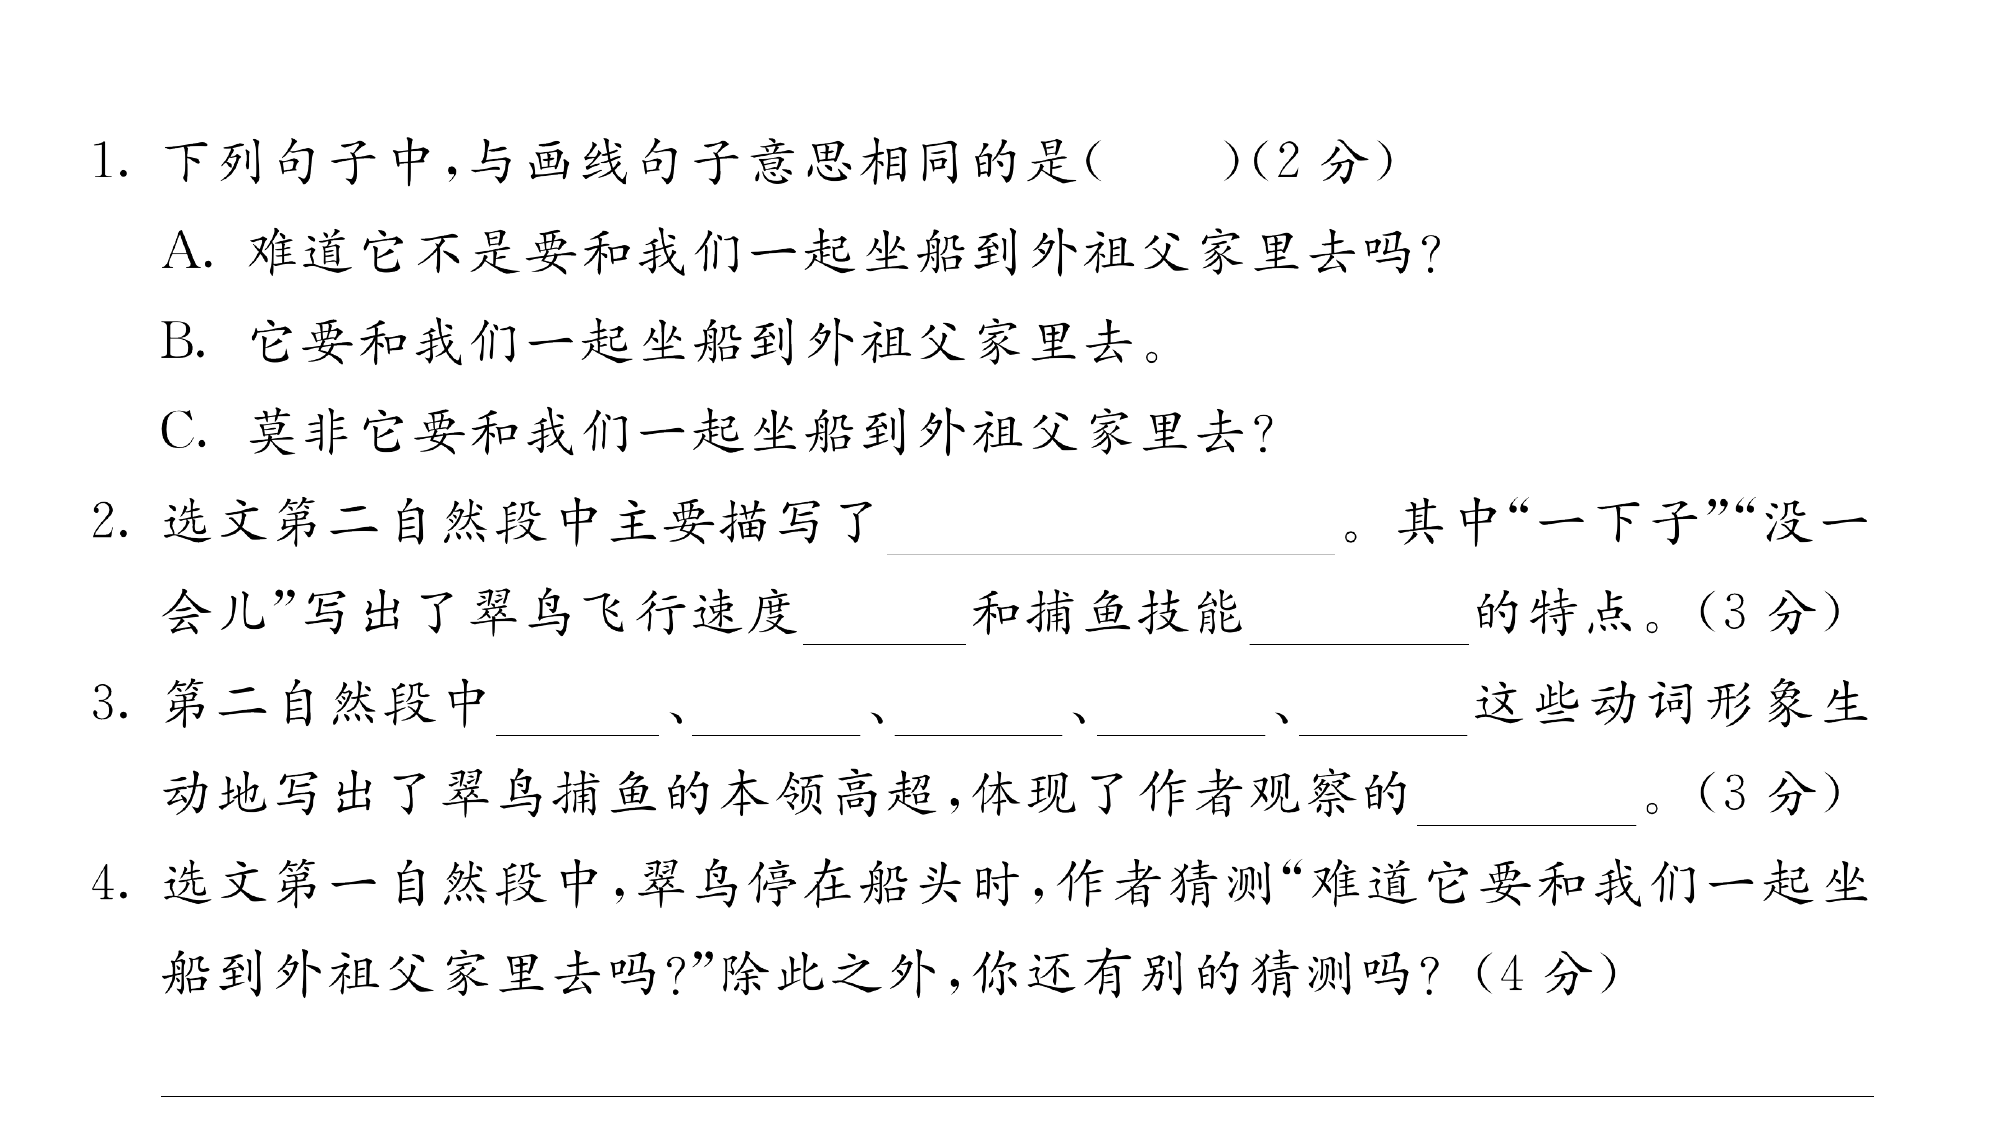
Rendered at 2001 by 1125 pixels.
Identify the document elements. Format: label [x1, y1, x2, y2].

picture [87, 117, 1979, 1109]
